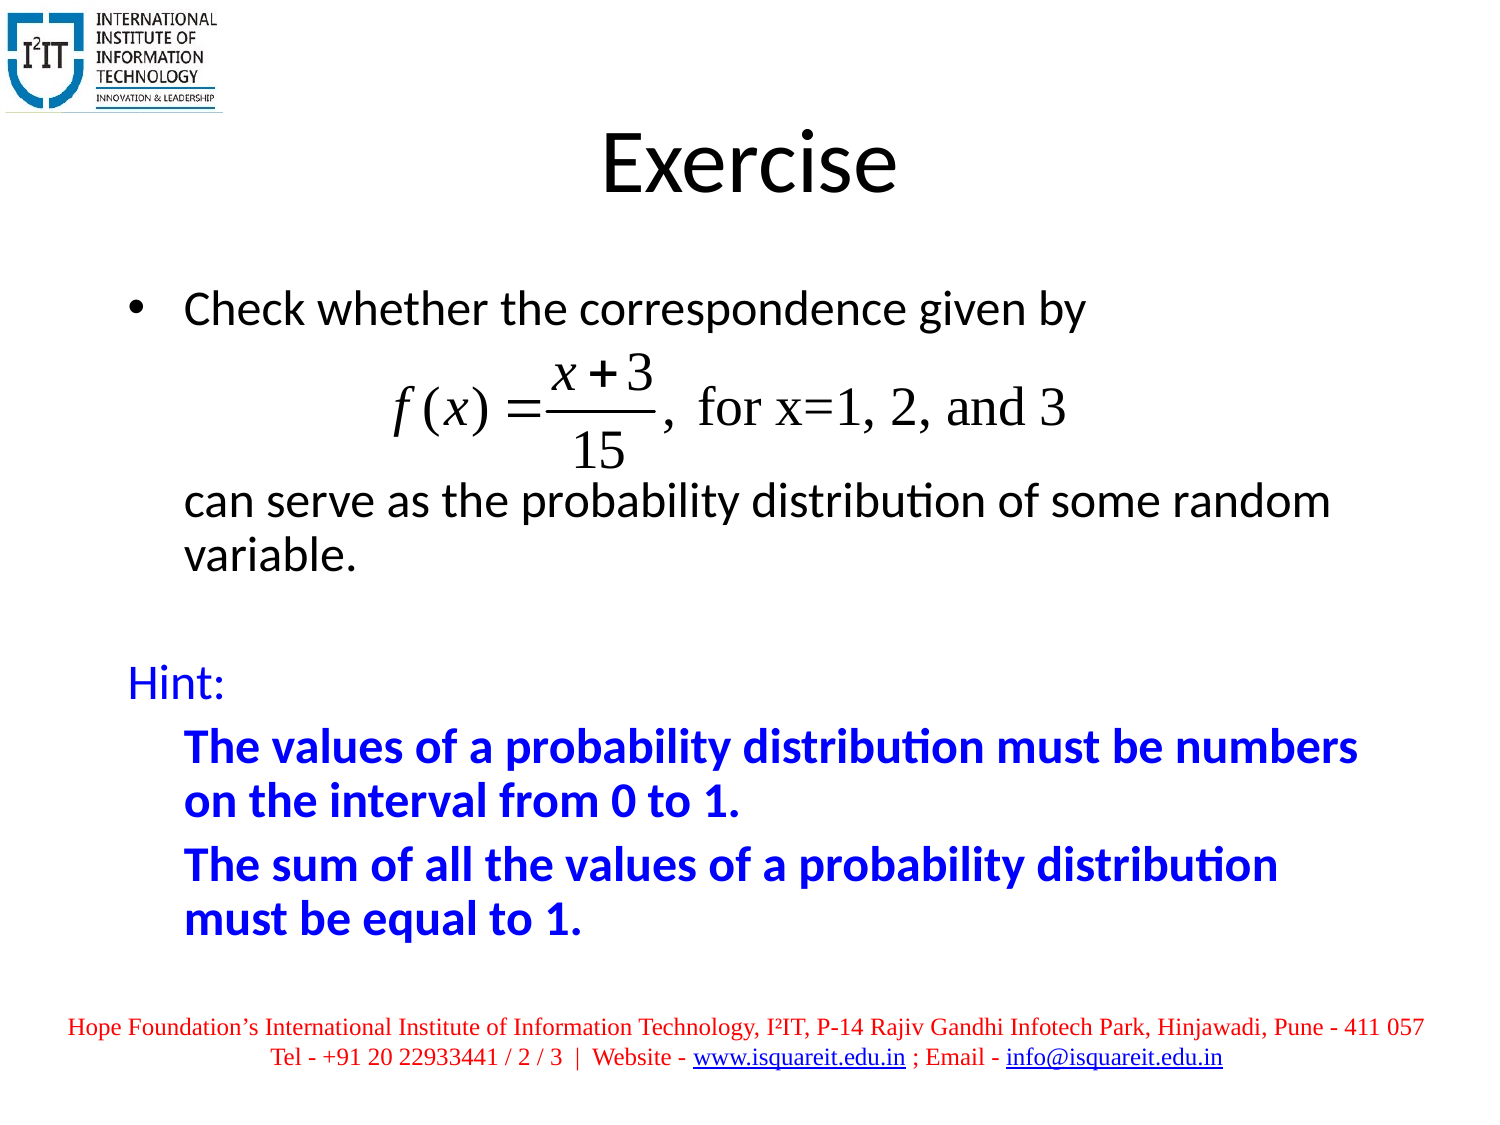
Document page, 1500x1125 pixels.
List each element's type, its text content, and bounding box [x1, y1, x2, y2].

footer Hope Foundation’s International Institute of Information Technology, I²IT, P-14 Rajiv Gandhi Infotech Park, Hinjawadi, Pune - 411 057 Tel - +91 20 22933441 / 2 / 3 | Website - www.isquareit.edu.in ; Email - info@isquareit.edu.in [0, 1003, 1500, 1079]
picture [0, 0, 224, 113]
list Check whether the correspondence given by can serve as the probability distribution of some random variable. Hint: The values of a probability distribution must be numbers on the interval from 0 to 1. The sum of all the values of a probability distribution must be equal to 1. [112, 275, 1388, 1000]
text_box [374, 337, 1076, 482]
title Exercise [112, 62, 1388, 250]
